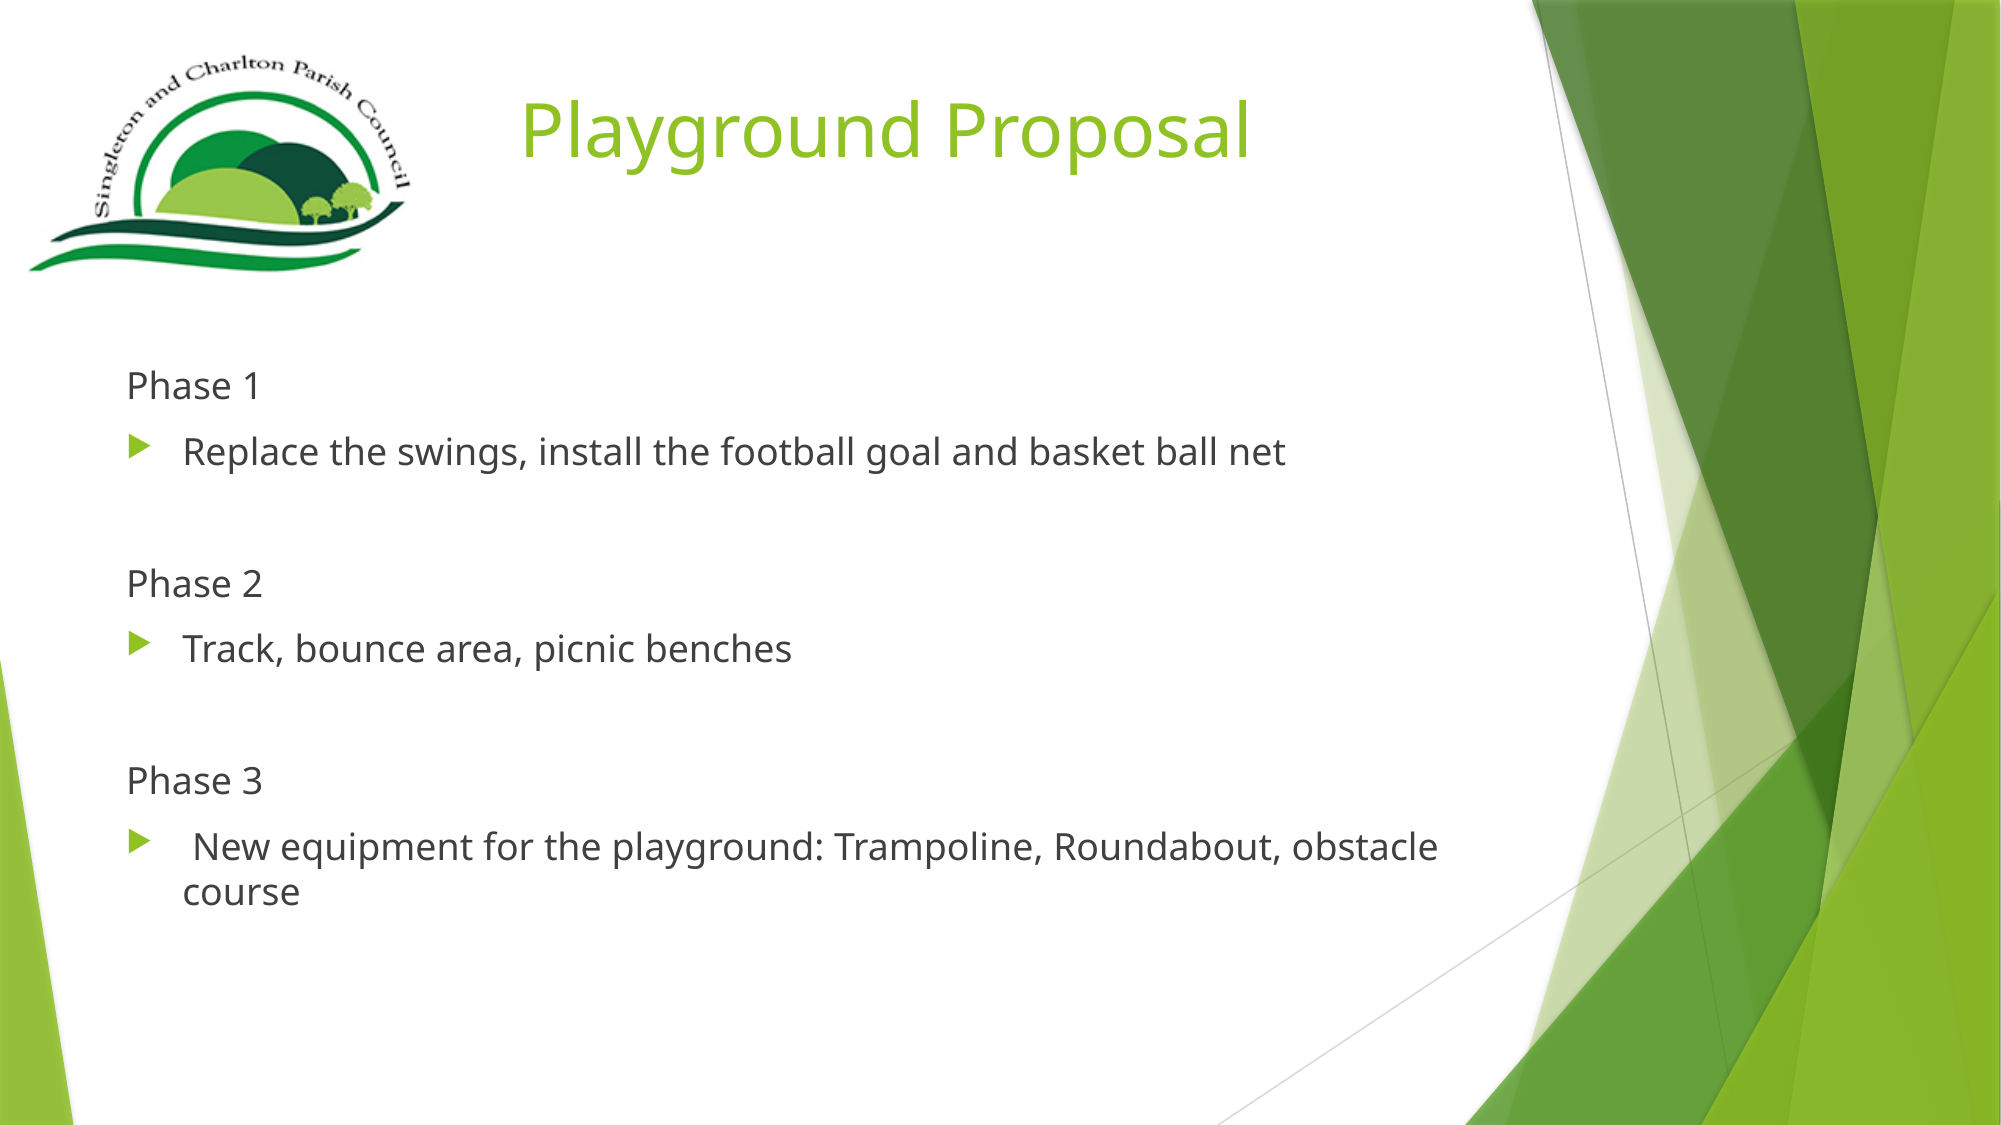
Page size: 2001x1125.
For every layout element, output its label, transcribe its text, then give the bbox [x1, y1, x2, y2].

list Phase 1 Replace the swings, install the football goal and basket ball net Phase 2 Track, bounce area, picnic benches Phase 3 New equipment for the playground: Trampoline, Roundabout, obstacle course [111, 354, 1522, 992]
title Playground Proposal [504, 75, 1915, 292]
picture [27, 52, 416, 274]
